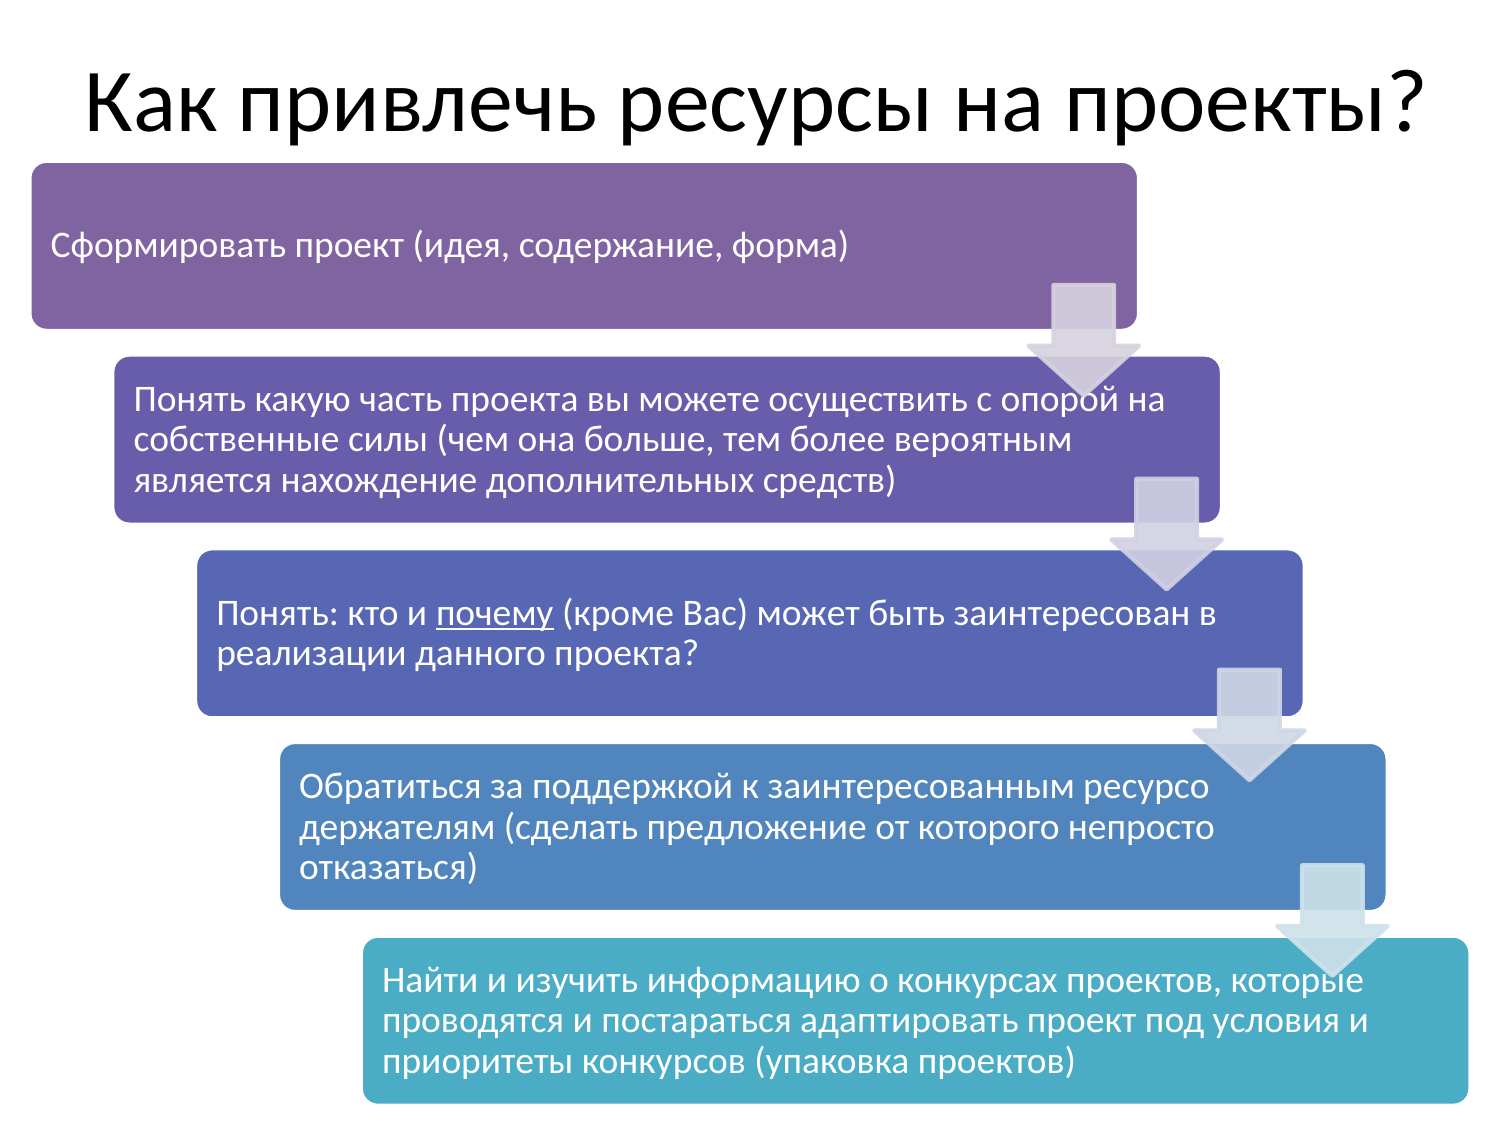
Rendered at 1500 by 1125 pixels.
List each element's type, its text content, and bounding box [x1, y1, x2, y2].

title Как привлечь ресурсы на проекты? [64, 19, 1451, 159]
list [29, 160, 1471, 1107]
